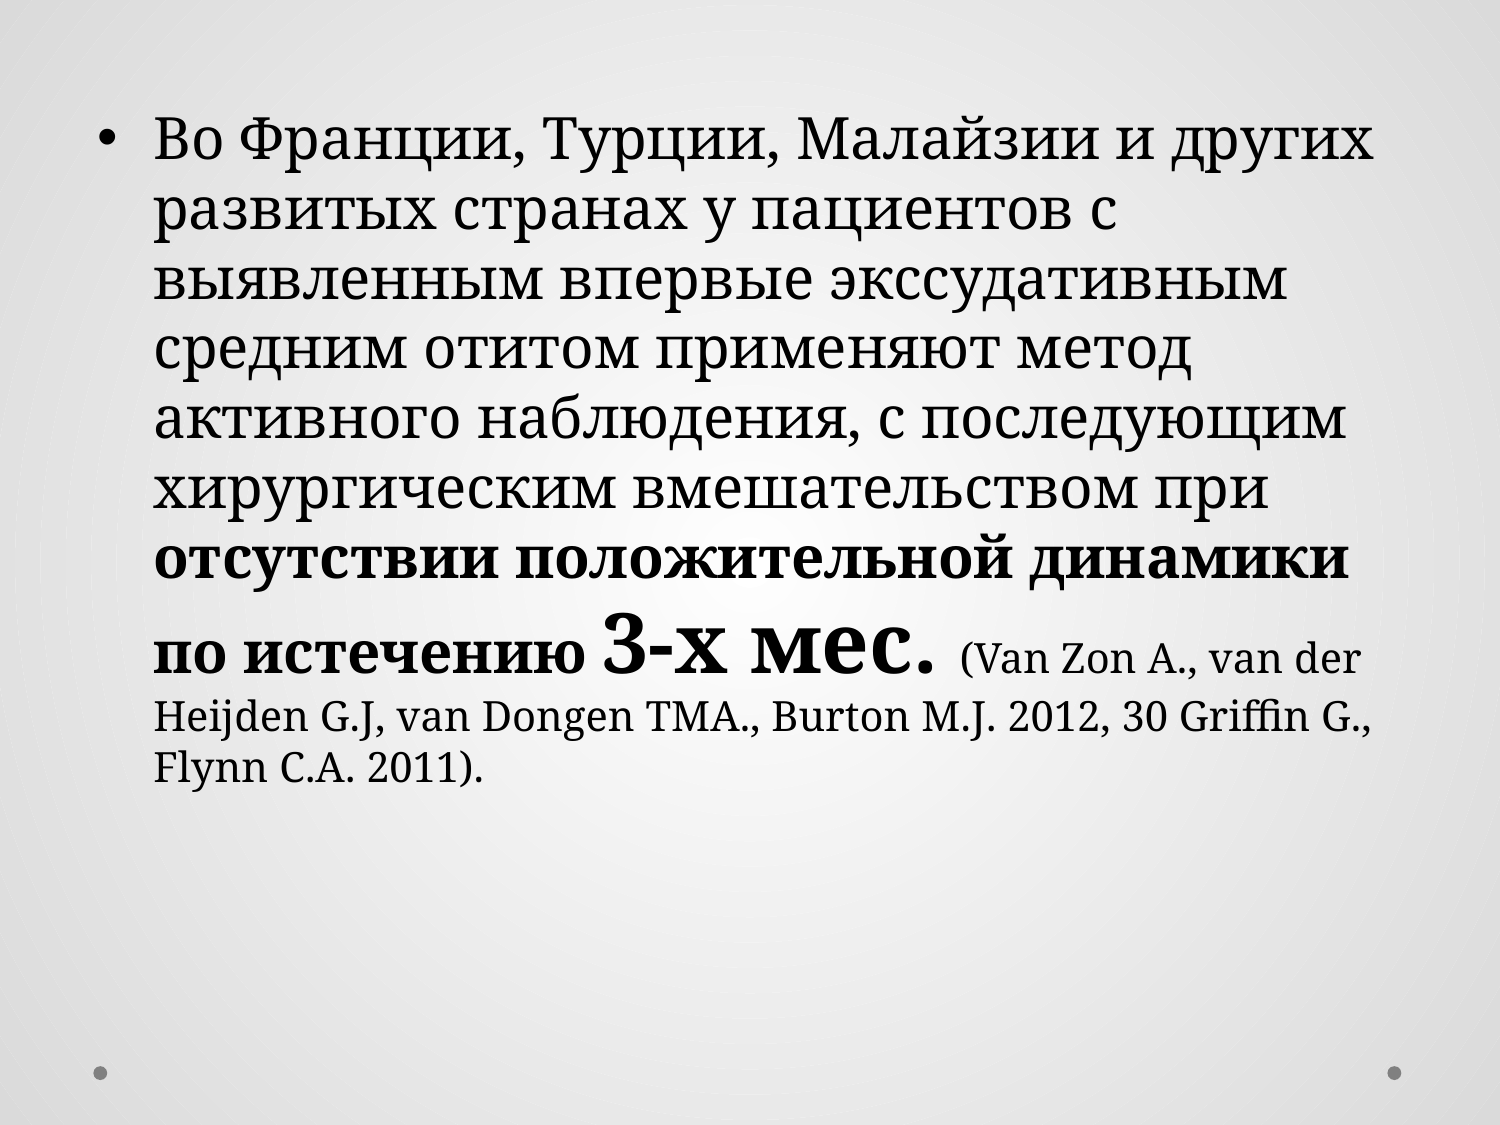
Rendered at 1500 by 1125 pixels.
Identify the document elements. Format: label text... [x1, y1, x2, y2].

list Во Франции, Турции, Малайзии и других развитых странах у пациентов с выявленным впервые экссудативным средним отитом применяют метод активного наблюдения, с последующим хирургическим вмешательством при отсутствии положительной динамики по истечению 3-х мес. (Van Zon A., van der Heijden G.J, van Dongen TMA., Burton M.J. 2012, 30 Griffin G., Flynn С.A. 2011). [82, 93, 1425, 1005]
